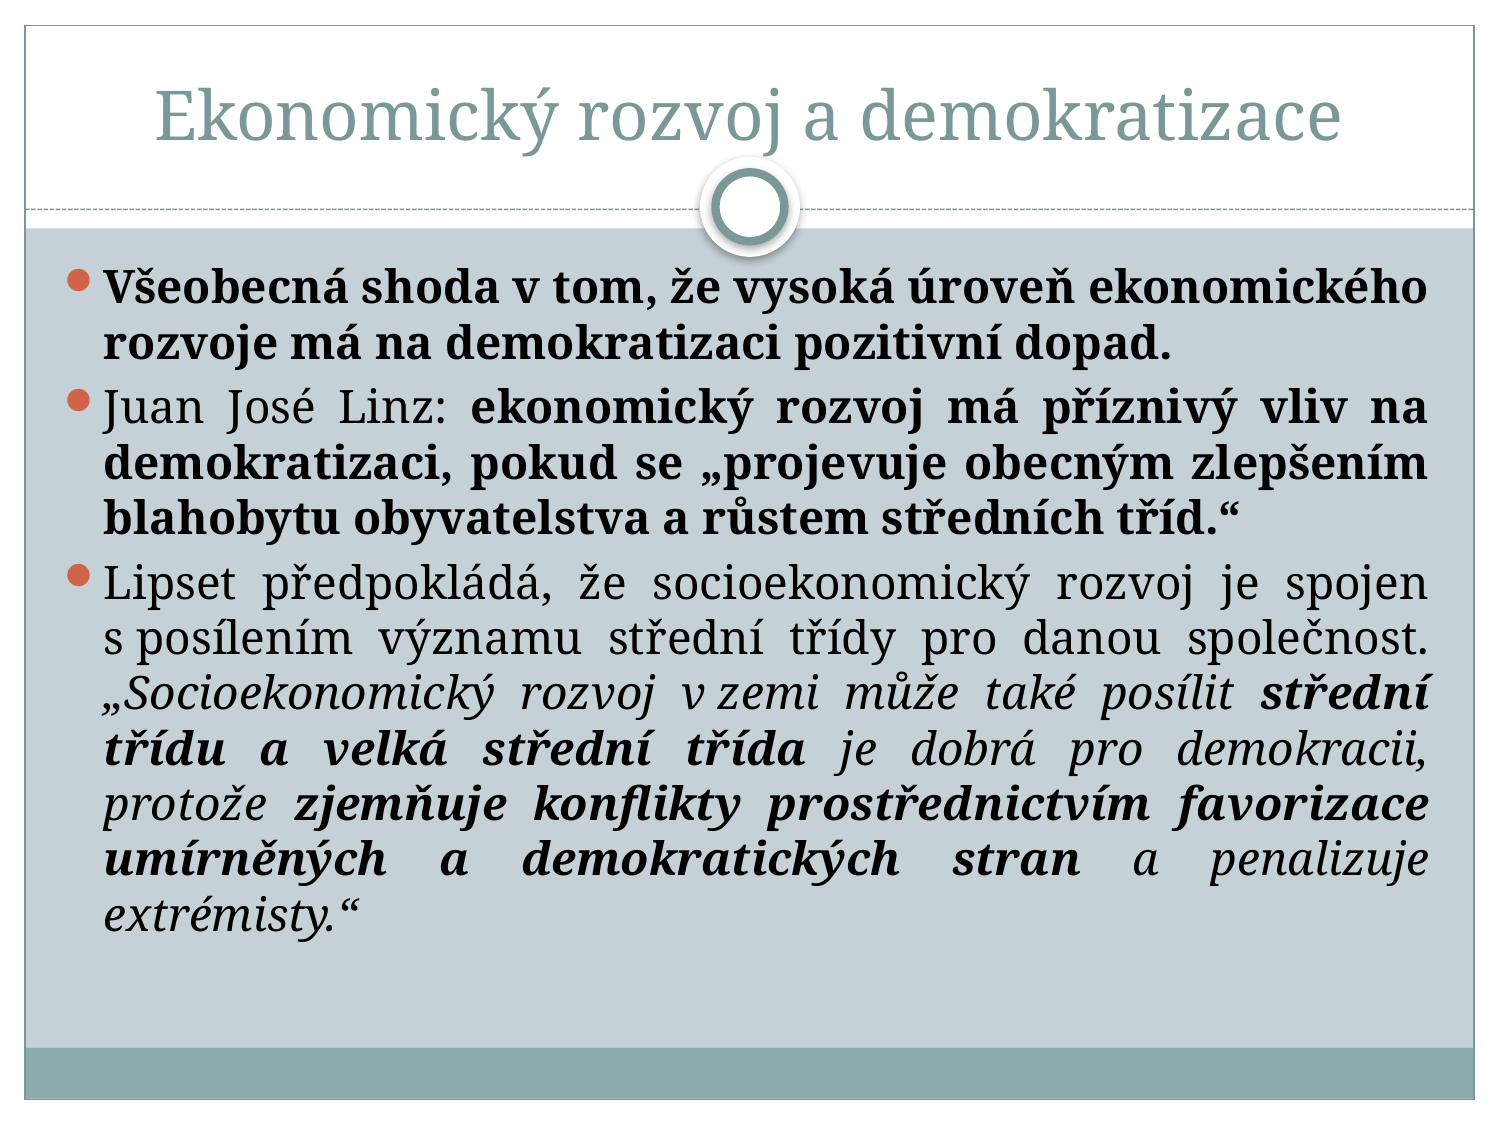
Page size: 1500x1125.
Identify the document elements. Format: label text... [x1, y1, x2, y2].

title Ekonomický rozvoj a demokratizace [49, 37, 1450, 162]
list Všeobecná shoda v tom, že vysoká úroveň ekonomického rozvoje má na demokratizaci pozitivní dopad. Juan José Linz: ekonomický rozvoj má příznivý vliv na demokratizaci, pokud se „projevuje obecným zlepšením blahobytu obyvatelstva a růstem středních tříd.“ Lipset předpokládá, že socioekonomický rozvoj je spojen s posílením významu střední třídy pro danou společnost. „Socioekonomický rozvoj v zemi může také posílit střední třídu a velká střední třída je dobrá pro demokracii, protože zjemňuje konflikty prostřednictvím favorizace umírněných a demokratických stran a penalizuje extrémisty.“ [49, 250, 1445, 1001]
